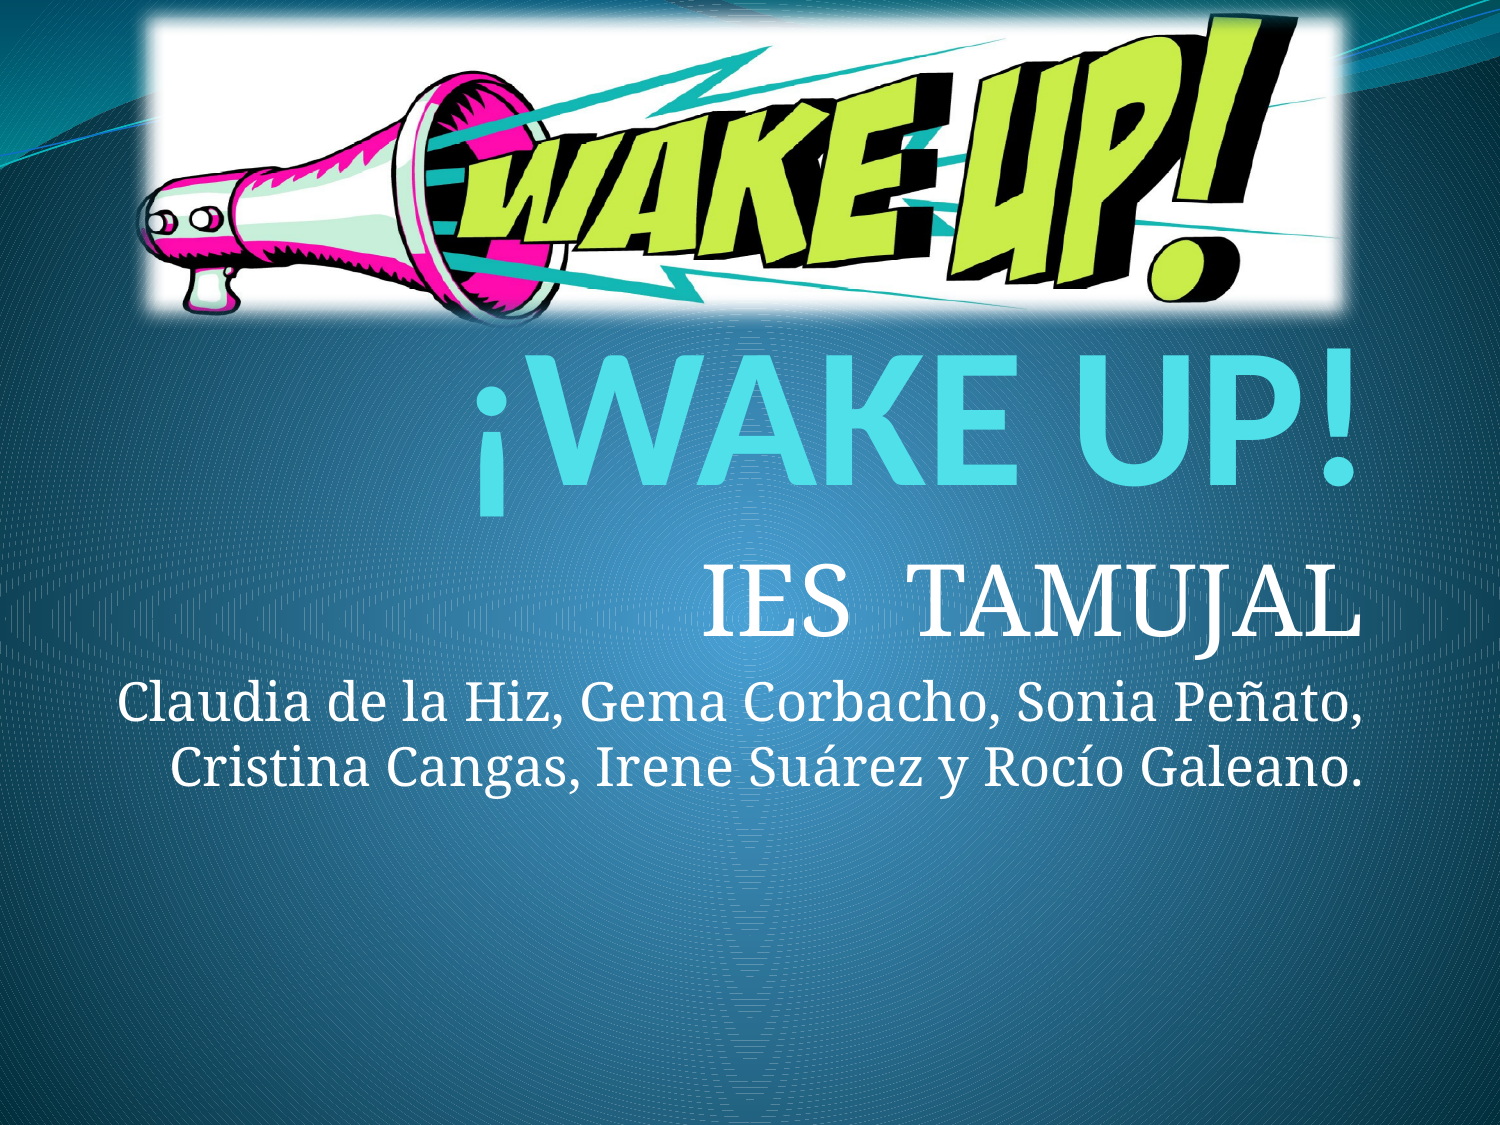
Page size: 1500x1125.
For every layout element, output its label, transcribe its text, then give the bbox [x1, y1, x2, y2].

subtitle IES TAMUJAL Claudia de la Hiz, Gema Corbacho, Sonia Peñato, Cristina Cangas, Irene Suárez y Rocío Galeano. [87, 529, 1376, 818]
picture [128, 0, 1360, 329]
title ¡WAKE UP! [87, 224, 1376, 525]
